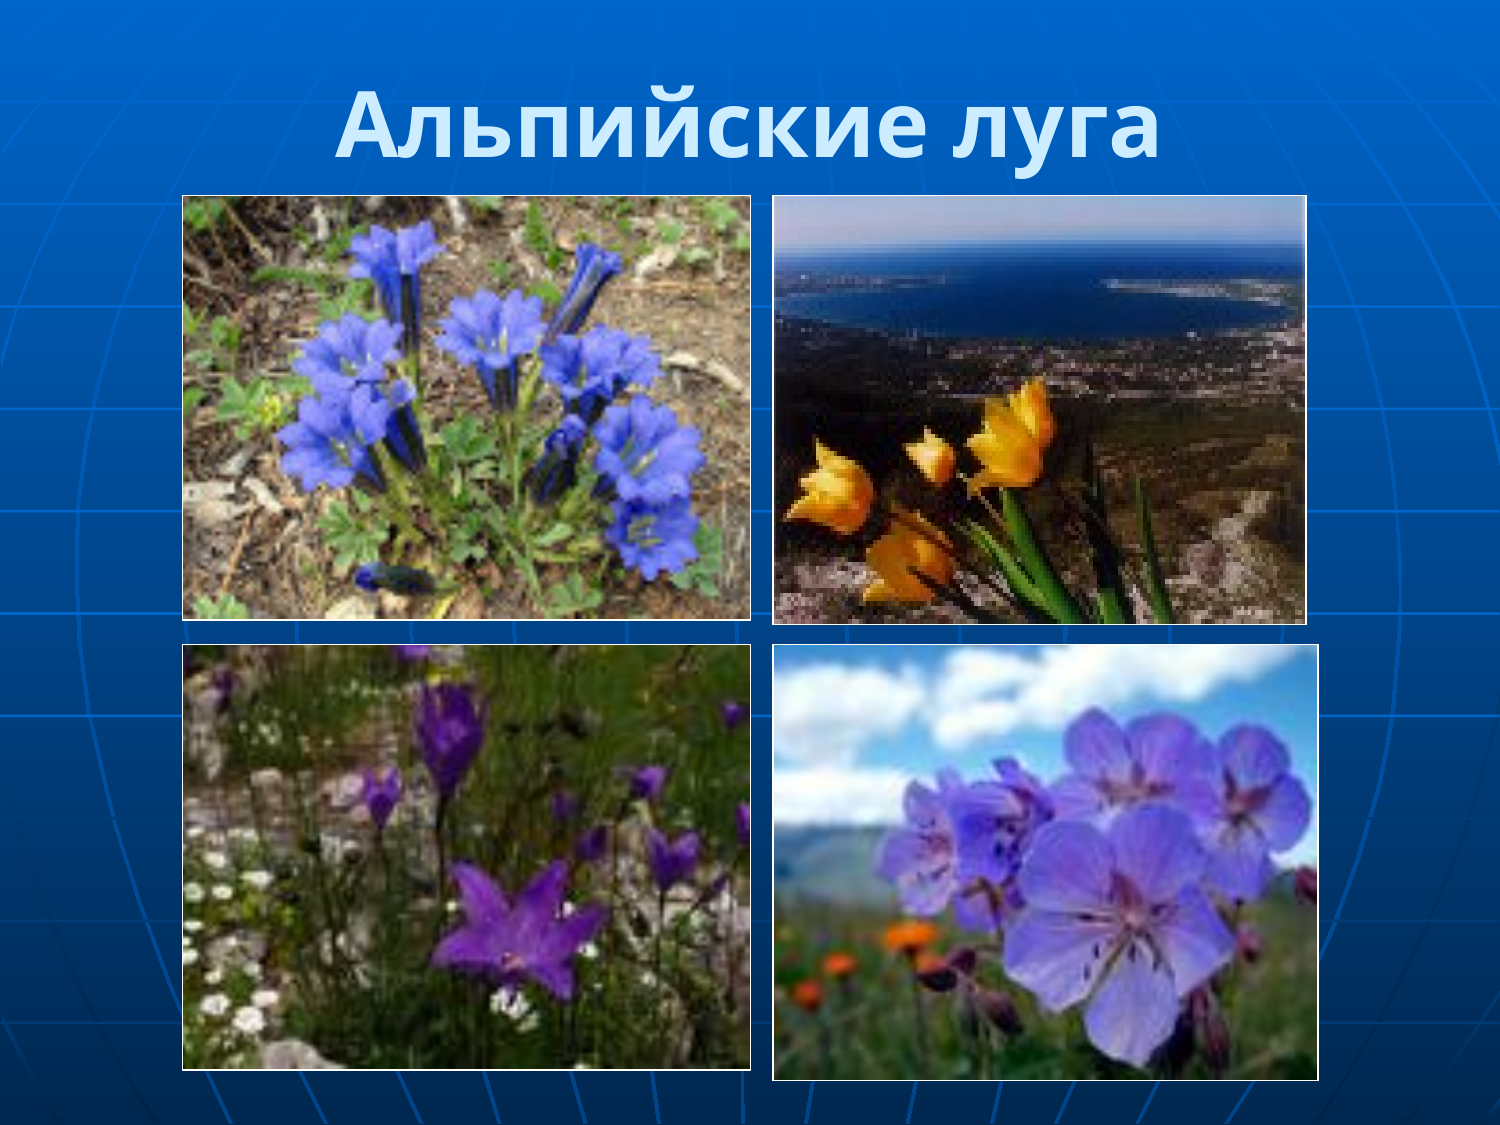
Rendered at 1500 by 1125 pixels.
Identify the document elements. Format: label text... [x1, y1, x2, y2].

title Альпийские луга [74, 45, 1426, 197]
picture [773, 644, 1318, 1081]
picture [773, 196, 1306, 624]
picture [182, 645, 751, 1070]
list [182, 196, 751, 620]
